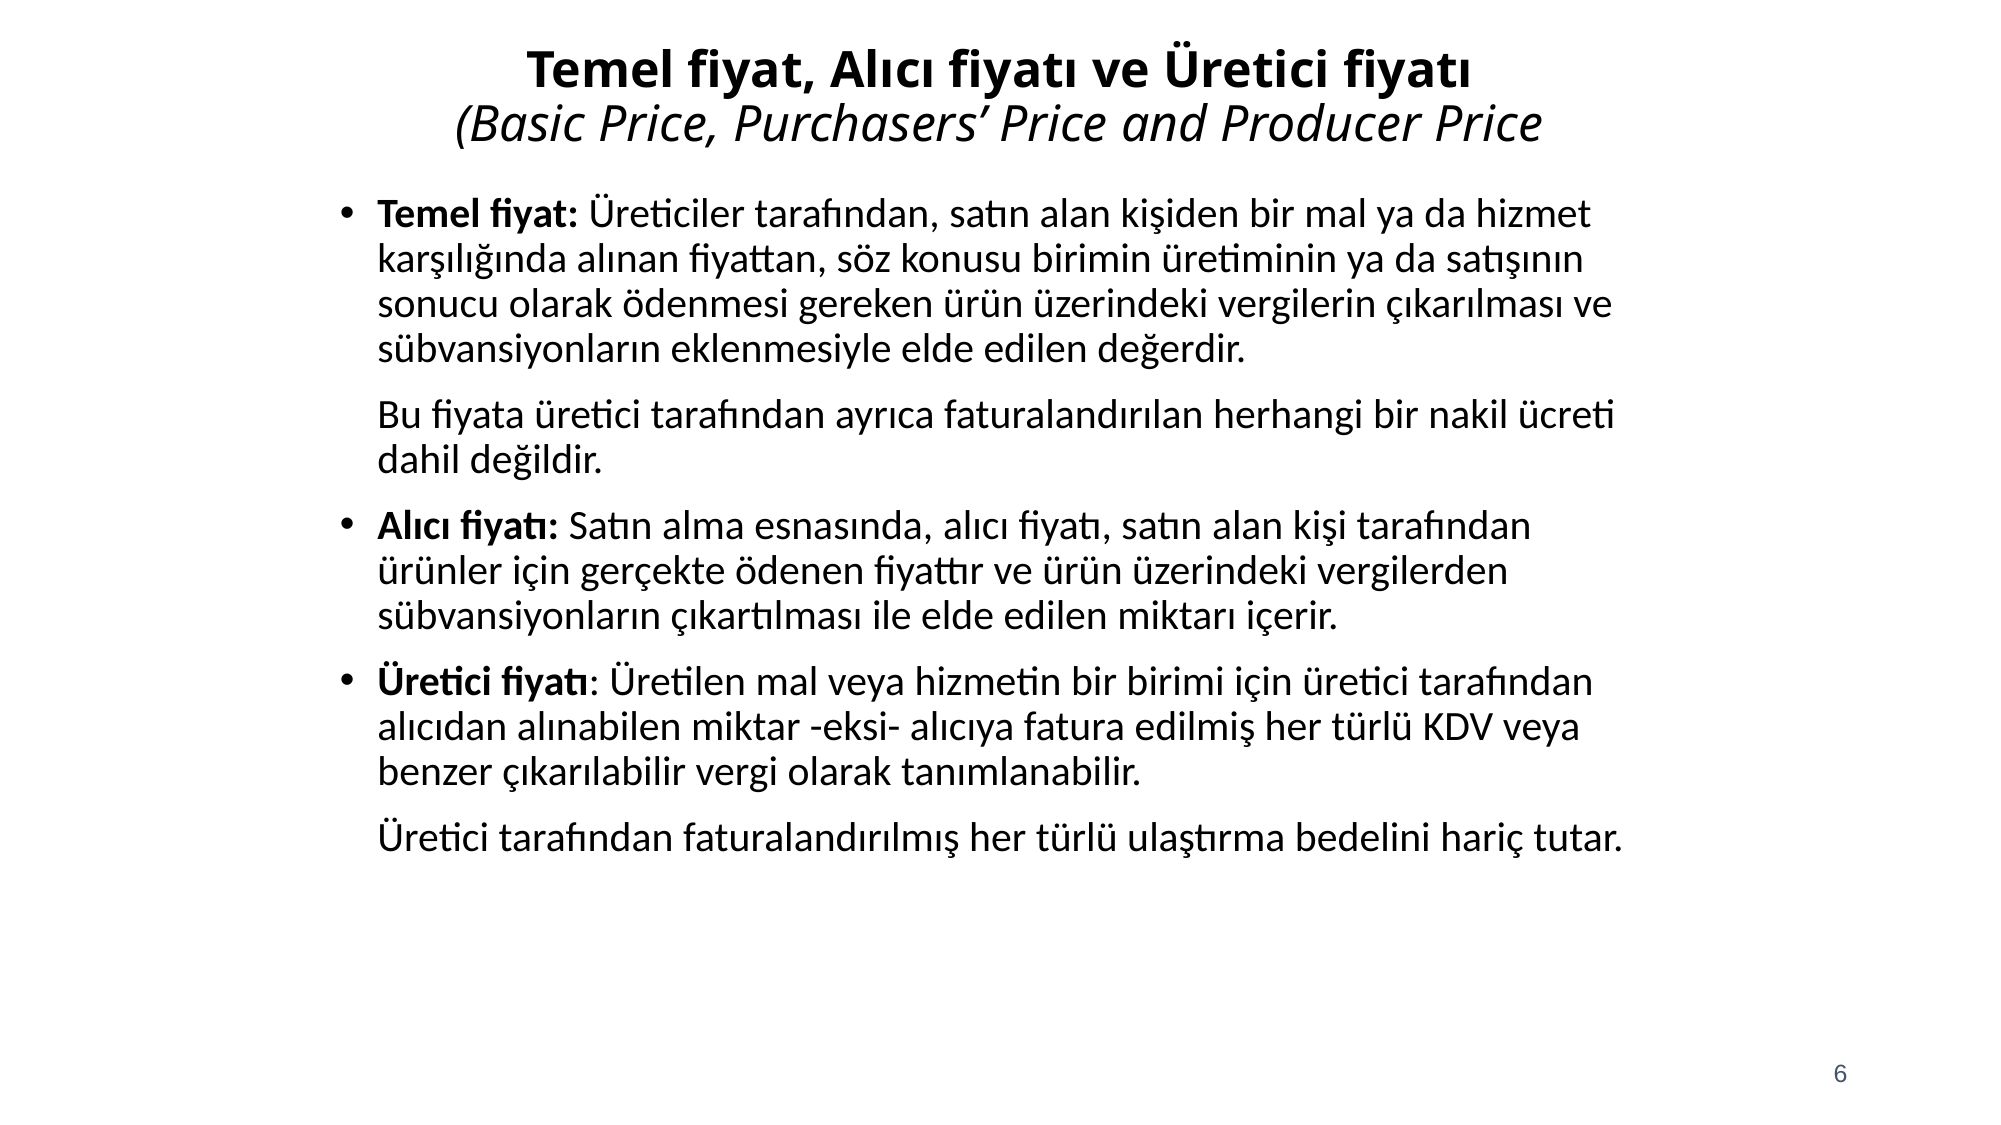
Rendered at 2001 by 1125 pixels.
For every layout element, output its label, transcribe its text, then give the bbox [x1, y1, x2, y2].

slide_number 6 [1412, 1042, 1863, 1103]
title Temel fiyat, Alıcı fiyatı ve Üretici fiyatı (Basic Price, Purchasers’ Price and Producer Price [324, 24, 1675, 173]
list Temel fiyat: Üreticiler tarafından, satın alan kişiden bir mal ya da hizmet karşılığında alınan fiyattan, söz konusu birimin üretiminin ya da satışının sonucu olarak ödenmesi gereken ürün üzerindeki vergilerin çıkarılması ve sübvansiyonların eklenmesiyle elde edilen değerdir. Bu fiyata üretici tarafından ayrıca faturalandırılan herhangi bir nakil ücreti dahil değildir. Alıcı fiyatı: Satın alma esnasında, alıcı fiyatı, satın alan kişi tarafından ürünler için gerçekte ödenen fiyattır ve ürün üzerindeki vergilerden sübvansiyonların çıkartılması ile elde edilen miktarı içerir. Üretici fiyatı: Üretilen mal veya hizmetin bir birimi için üretici tarafından alıcıdan alınabilen miktar -eksi- alıcıya fatura edilmiş her türlü KDV veya benzer çıkarılabilir vergi olarak tanımlanabilir. Üretici tarafından faturalandırılmış her türlü ulaştırma bedelini hariç tutar. [324, 184, 1675, 1071]
